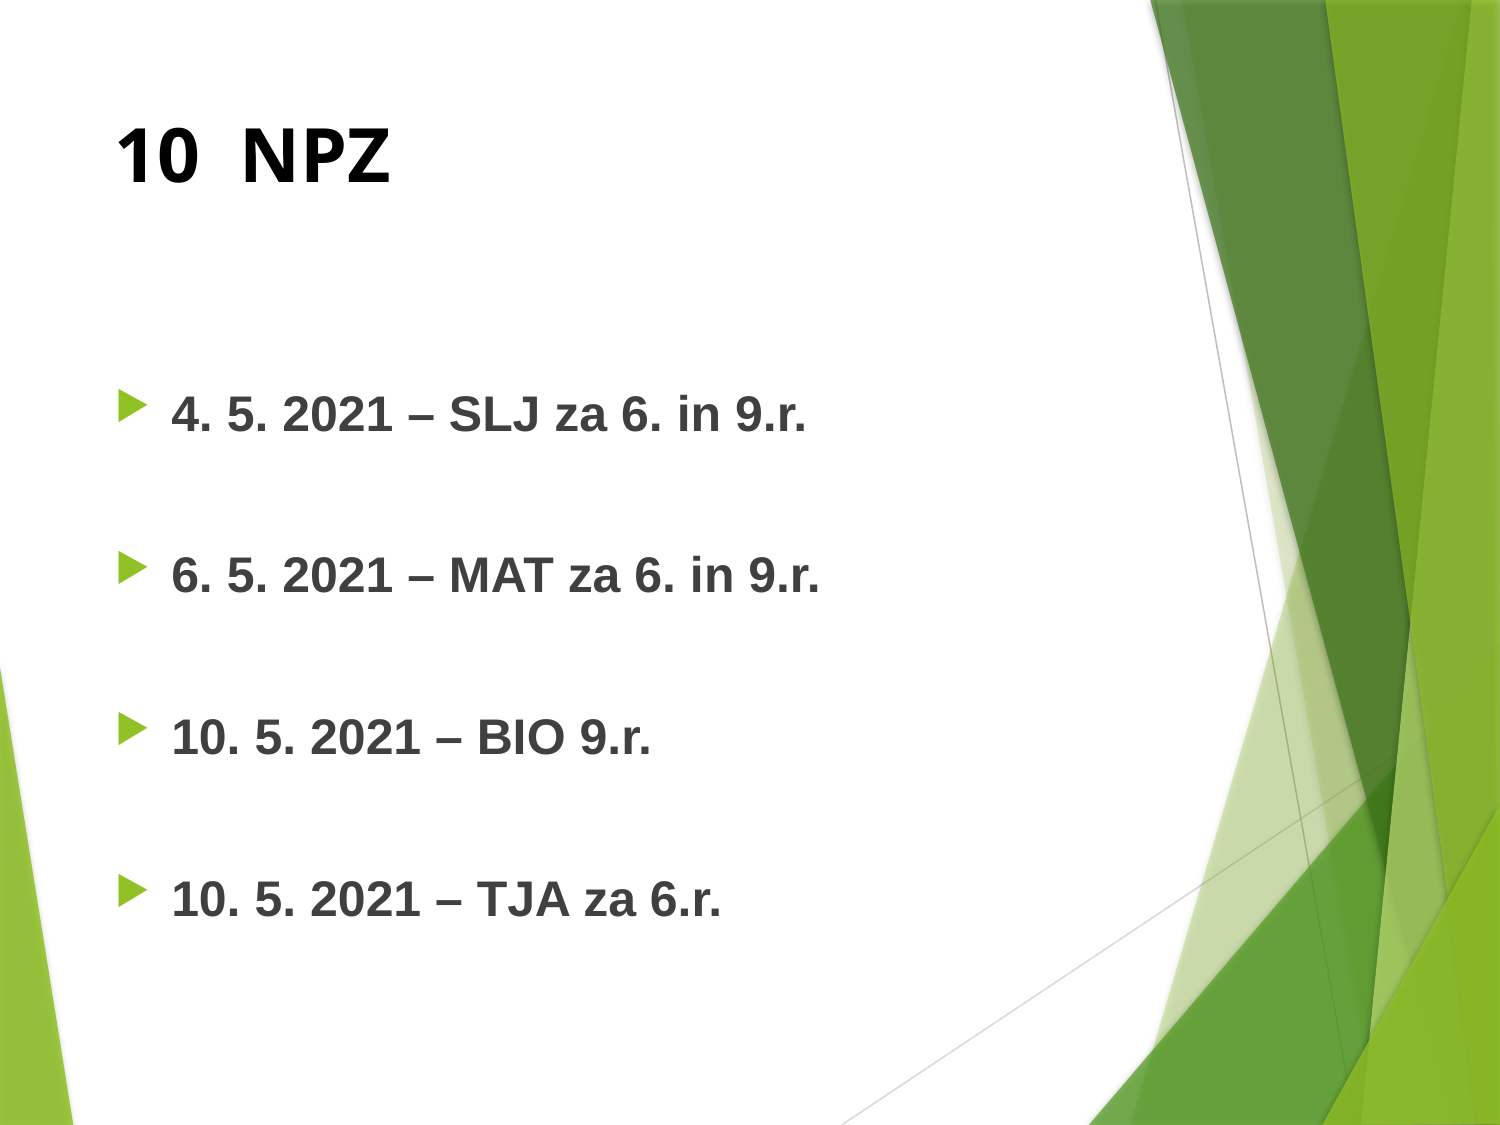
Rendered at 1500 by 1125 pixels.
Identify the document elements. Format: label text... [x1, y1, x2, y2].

list 4. 5. 2021 – SLJ za 6. in 9.r. 6. 5. 2021 – MAT za 6. in 9.r. 10. 5. 2021 – BIO 9.r. 10. 5. 2021 – TJA za 6.r. [99, 373, 1142, 1011]
title 10 NPZ [99, 99, 1142, 317]
